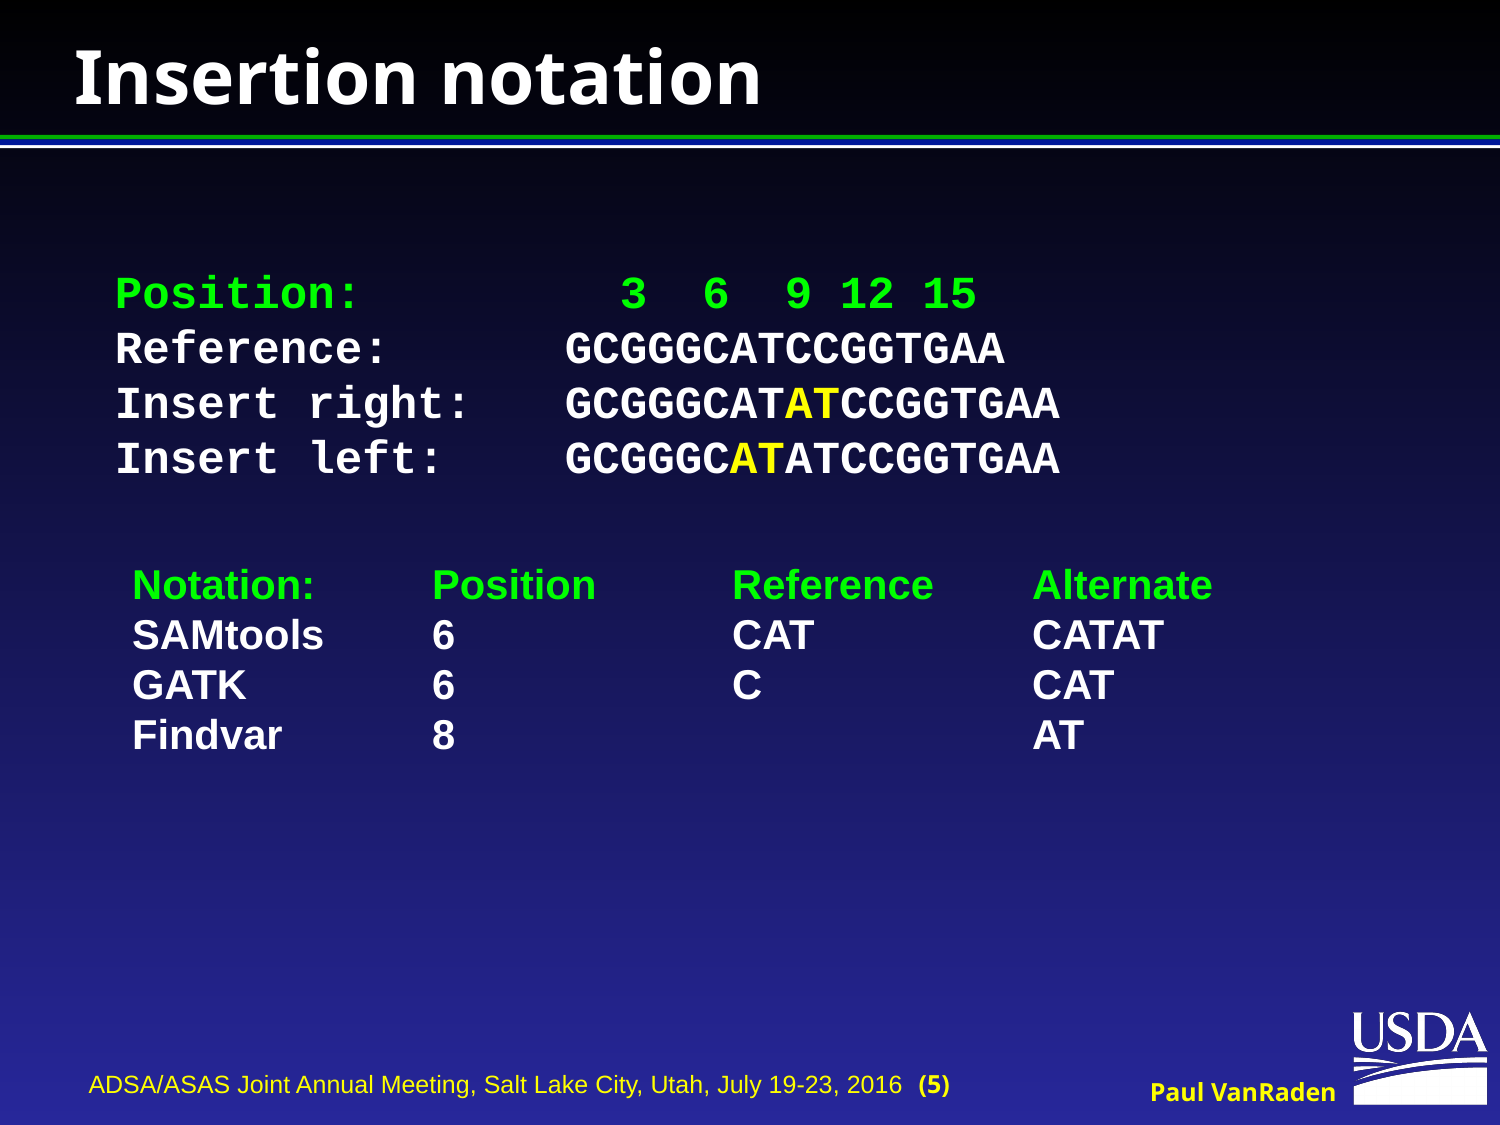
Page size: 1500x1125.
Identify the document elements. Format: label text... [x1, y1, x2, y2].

text_box Position: 3 6 9 12 15 Reference: GCGGGCATCCGGTGAA Insert right: GCGGGCATATCCGGTGAA Insert left: GCGGGCATATCCGGTGAA [100, 255, 1388, 535]
title Insertion notation [74, 29, 1425, 121]
text_box Notation: Position Reference Alternate SAMtools 6 CAT CATAT GATK 6 C CAT Findvar 8 AT [117, 550, 1229, 766]
picture [1352, 1011, 1489, 1105]
